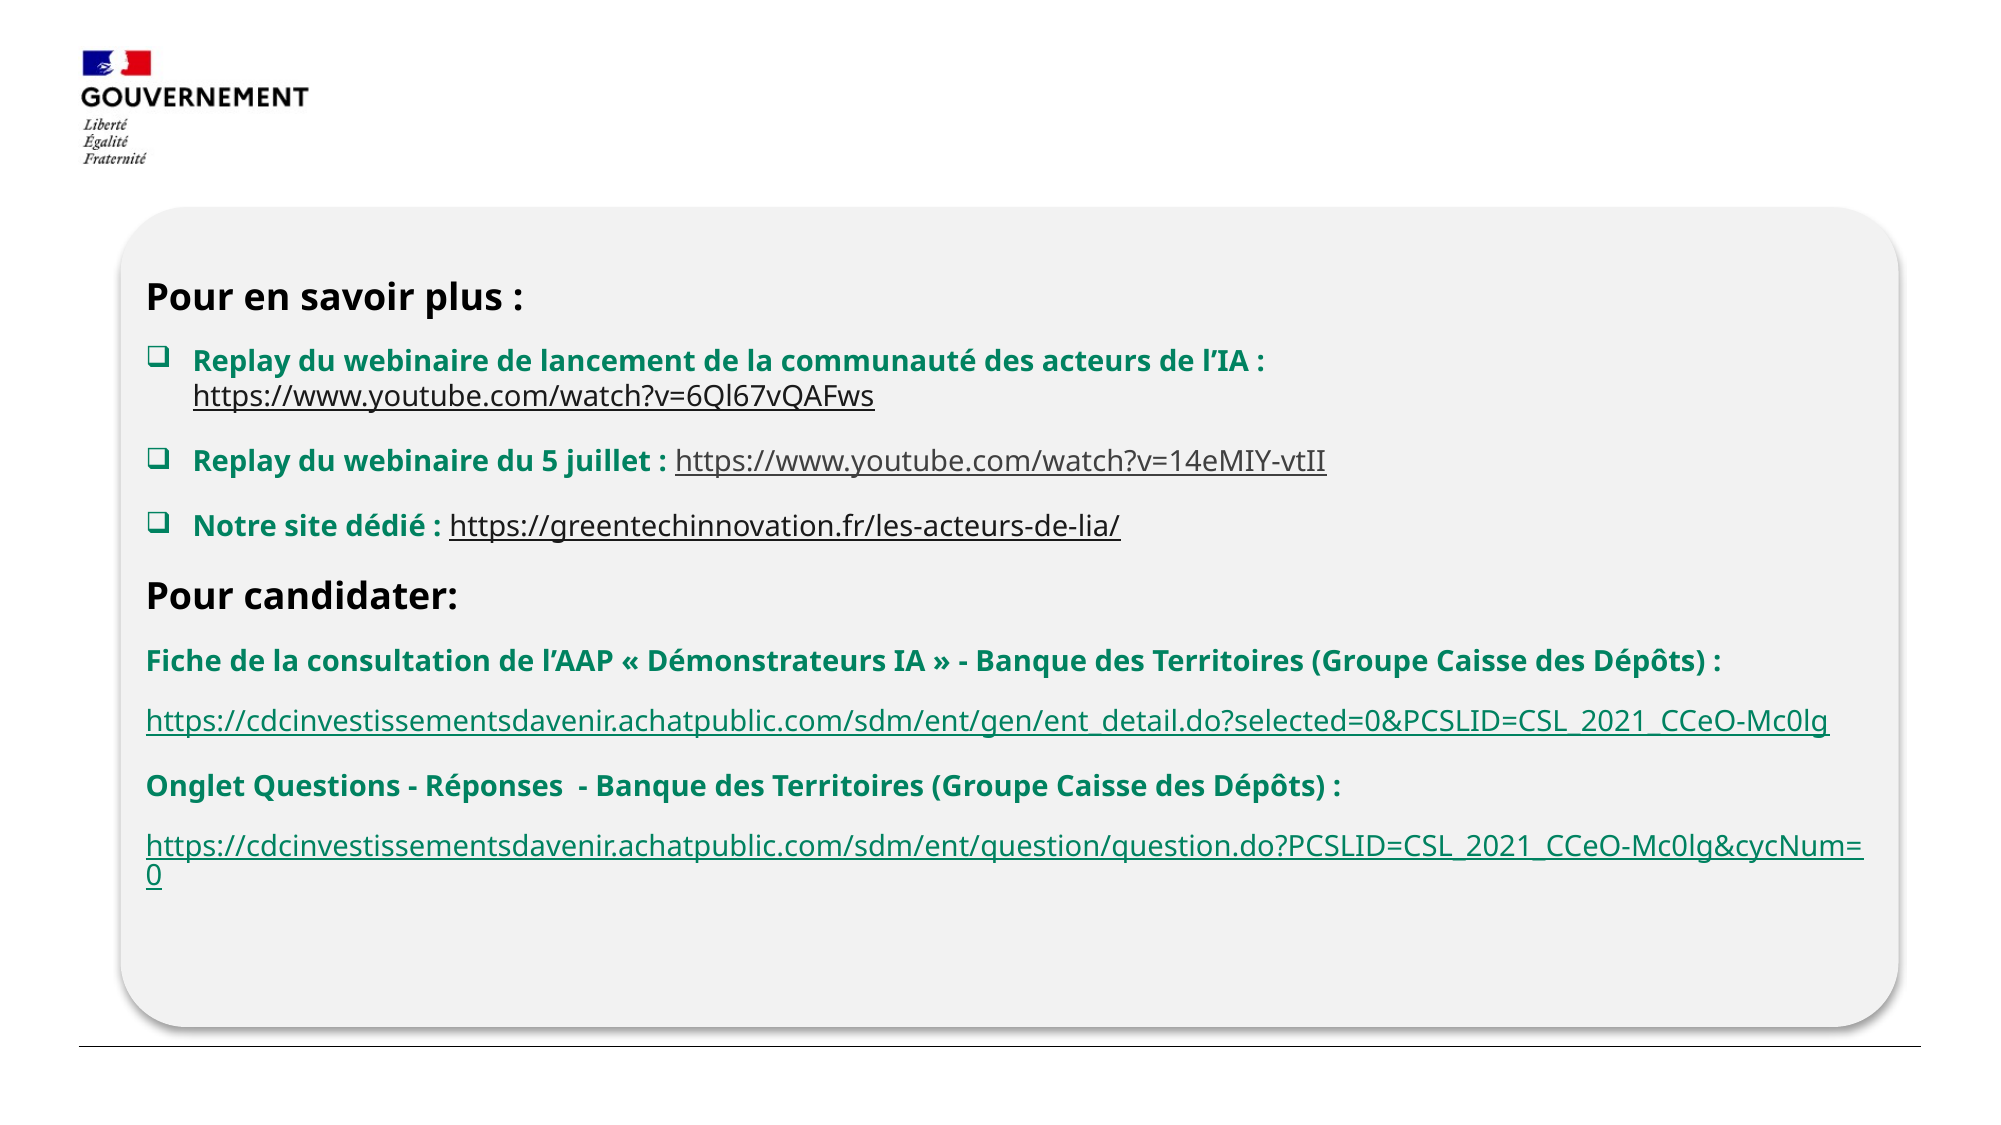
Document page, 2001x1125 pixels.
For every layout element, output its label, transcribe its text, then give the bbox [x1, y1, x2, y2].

picture [78, 46, 310, 168]
text_box Pour en savoir plus : Replay du webinaire de lancement de la communauté des acteurs de l’IA : https://www.youtube.com/watch?v=6Ql67vQAFws Replay du webinaire du 5 juillet : https://www.youtube.com/watch?v=14eMIY-vtII Notre site dédié : https://greentechinnovation.fr/les-acteurs-de-lia/ Pour candidater: Fiche de la consultation de l’AAP « Démonstrateurs IA » - Banque des Territoires (Groupe Caisse des Dépôts) : https://cdcinvestissementsdavenir.achatpublic.com/sdm/ent/gen/ent_detail.do?selected=0&PCSLID=CSL_2021_CCeO-Mc0lg Onglet Questions - Réponses - Banque des Territoires (Groupe Caisse des Dépôts) : https://cdcinvestissementsdavenir.achatpublic.com/sdm/ent/question/question.do?PCSLID=CSL_2021_CCeO-Mc0lg&cycNum=0 [118, 205, 1901, 1030]
